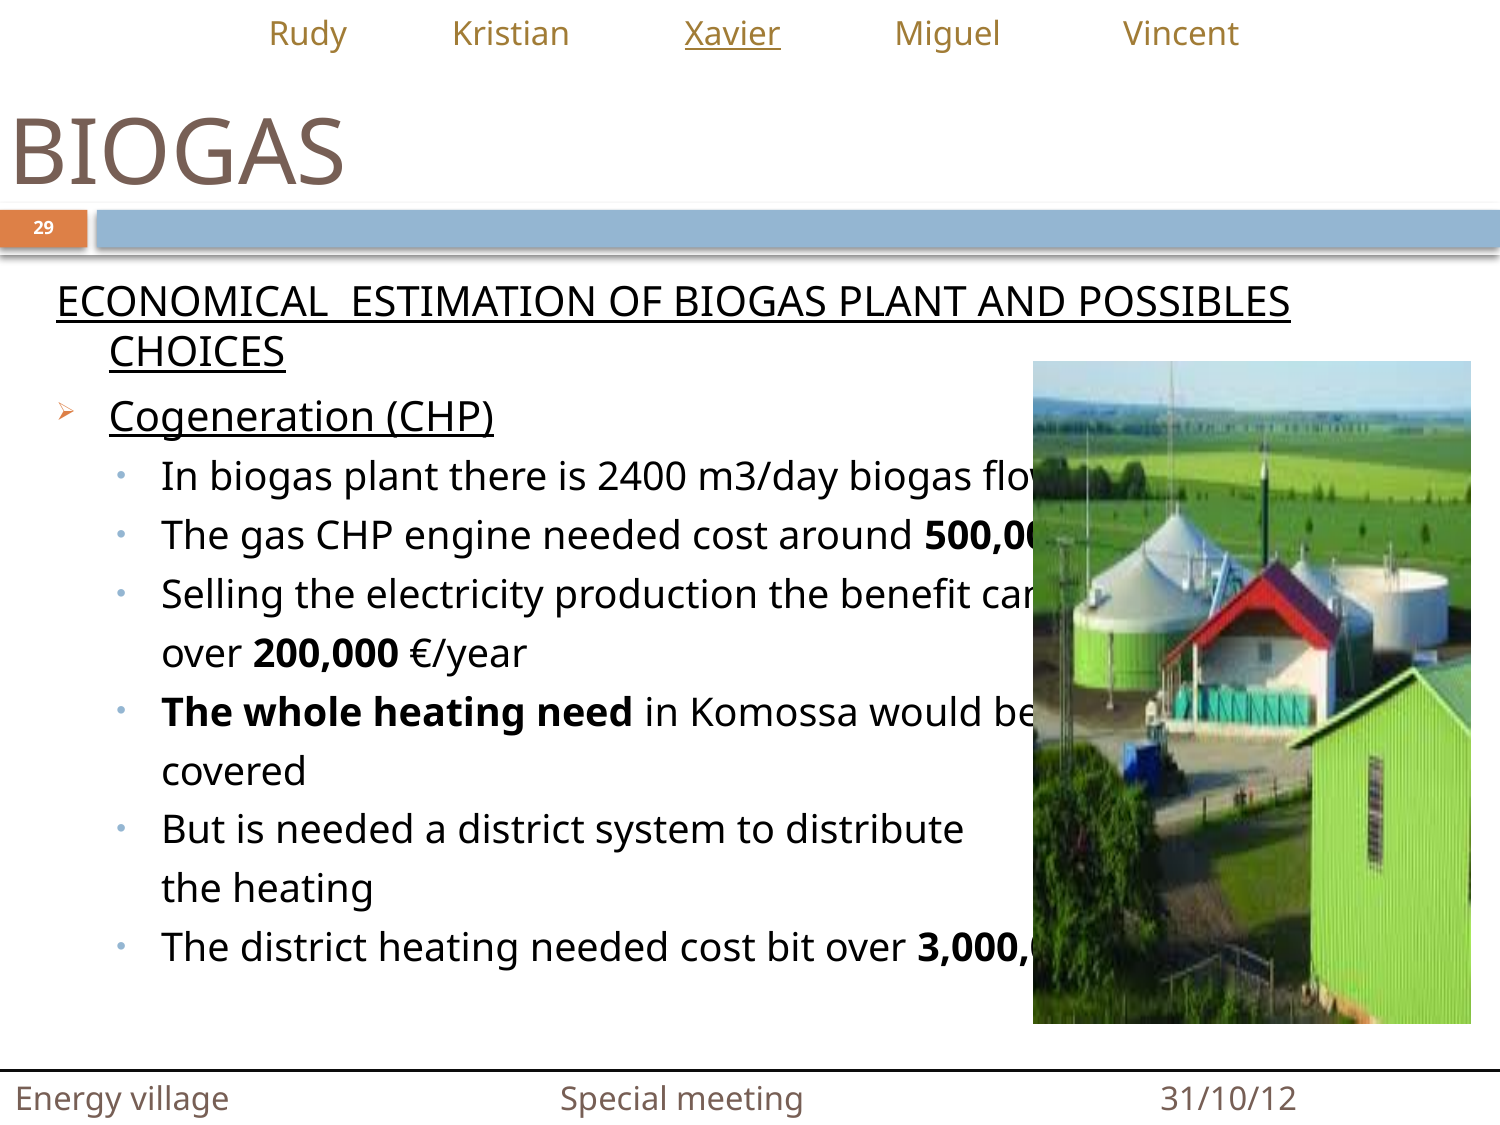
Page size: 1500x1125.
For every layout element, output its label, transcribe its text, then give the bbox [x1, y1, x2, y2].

slide_number 29 [0, 208, 88, 249]
picture [1033, 361, 1471, 1024]
text_box Energy village Special meeting 31/10/12 [0, 1079, 1500, 1125]
title BIOGAS [0, 66, 1500, 230]
text_box Rudy Kristian Xavier Miguel Vincent [253, 1, 1500, 98]
list ECONOMICAL ESTIMATION OF BIOGAS PLANT AND POSSIBLES CHOICES Cogeneration (CHP) In biogas plant there is 2400 m3/day biogas flow The gas CHP engine needed cost around 500,000 € Selling the electricity production the benefit can reach over 200,000 €/year The whole heating need in Komossa would be covered But is needed a district system to distribute the heating The district heating needed cost bit over 3,000,000 € [40, 266, 1471, 1036]
